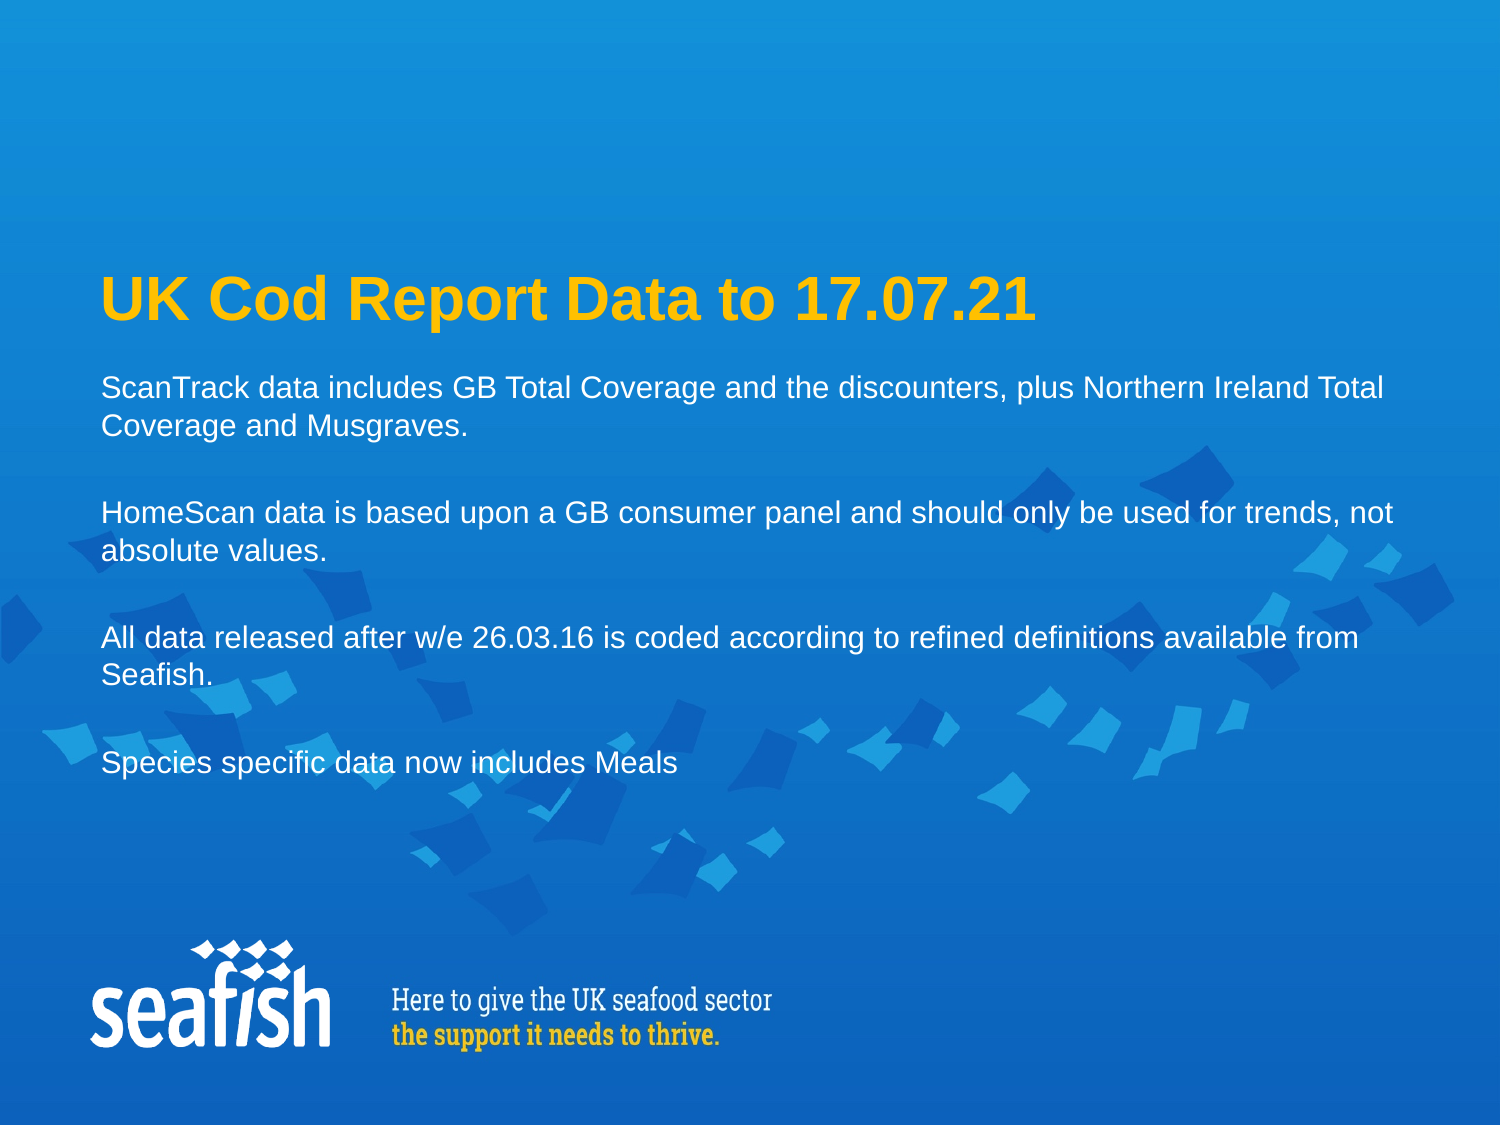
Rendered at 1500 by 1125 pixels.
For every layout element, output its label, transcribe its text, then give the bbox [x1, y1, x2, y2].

title UK Cod Report Data to 17.07.21 [85, 139, 1462, 341]
picture [0, 0, 1500, 1125]
subtitle ScanTrack data includes GB Total Coverage and the discounters, plus Northern Ireland Total Coverage and Musgraves. HomeScan data is based upon a GB consumer panel and should only be used for trends, not absolute values. All data released after w/e 26.03.16 is coded according to refined definitions available from Seafish. Species specific data now includes Meals [85, 360, 1462, 858]
